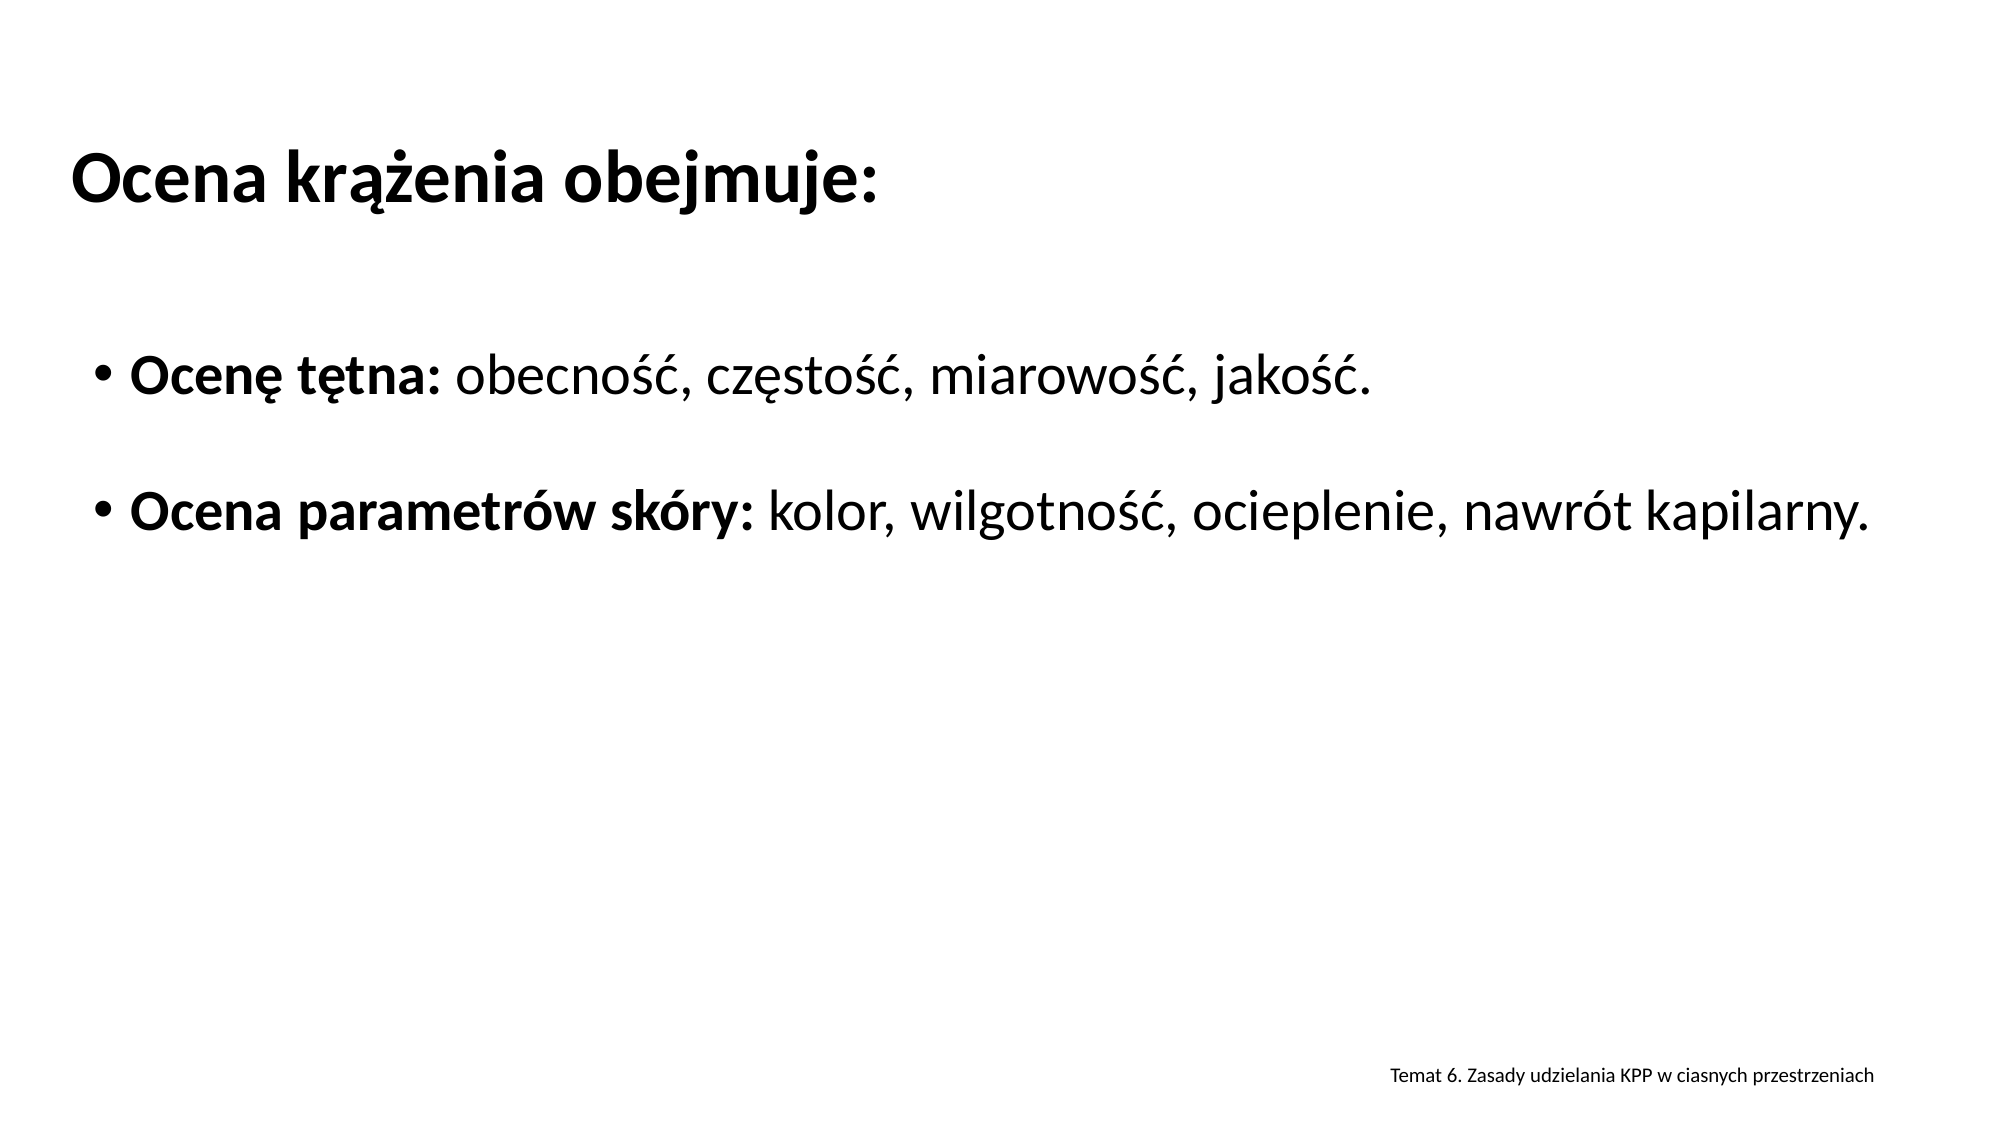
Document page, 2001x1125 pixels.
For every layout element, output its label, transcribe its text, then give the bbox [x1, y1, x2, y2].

text_box Temat 6. Zasady udzielania KPP w ciasnych przestrzeniach [1375, 1054, 1983, 1094]
list Ocenę tętna: obecność, częstość, miarowość, jakość. Ocena parametrów skóry: kolor, wilgotność, ocieplenie, nawrót kapilarny. [78, 336, 1910, 630]
title Ocena krążenia obejmuje: [56, 119, 1782, 238]
